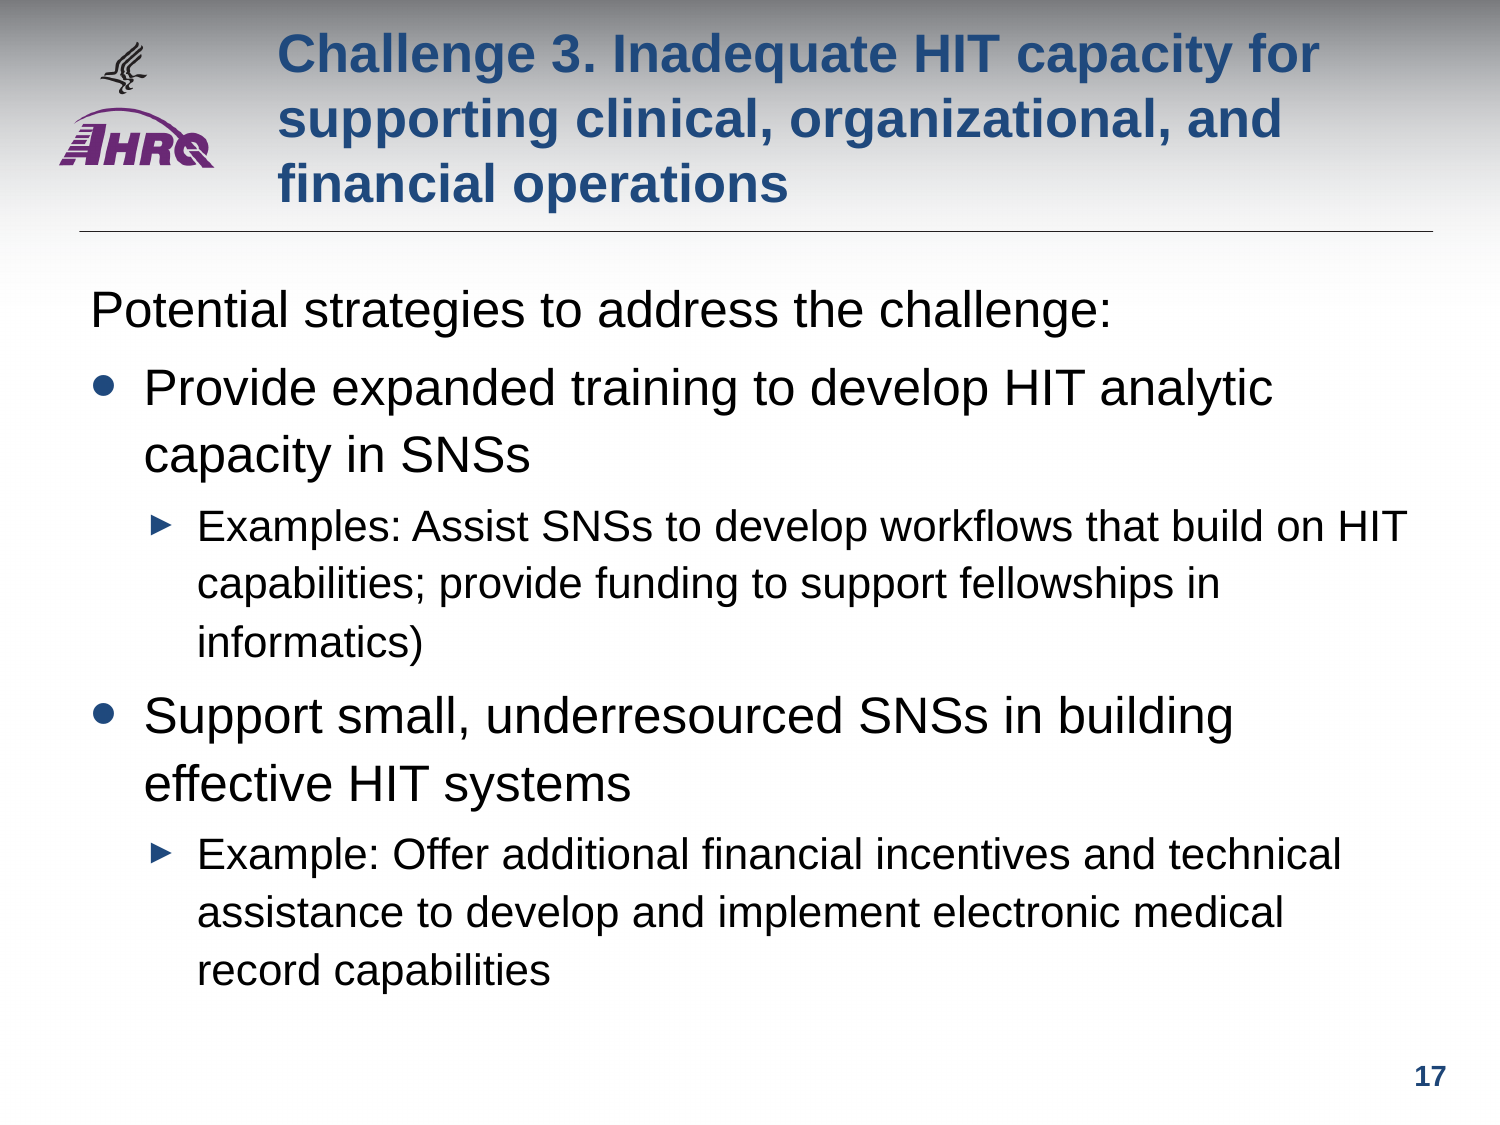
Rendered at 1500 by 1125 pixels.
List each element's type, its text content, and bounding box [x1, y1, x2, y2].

title Challenge 3. Inadequate HIT capacity for supporting clinical, organizational, and financial operations [262, 45, 1425, 188]
picture [0, 0, 1500, 1125]
list Potential strategies to address the challenge: Provide expanded training to develop HIT analytic capacity in SNSs Examples: Assist SNSs to develop workflows that build on HIT capabilities; provide funding to support fellowships in informatics) Support small, underresourced SNSs in building effective HIT systems Example: Offer additional financial incentives and technical assistance to develop and implement electronic medical record capabilities [75, 262, 1425, 1005]
text_box 17 [1321, 1032, 1447, 1093]
